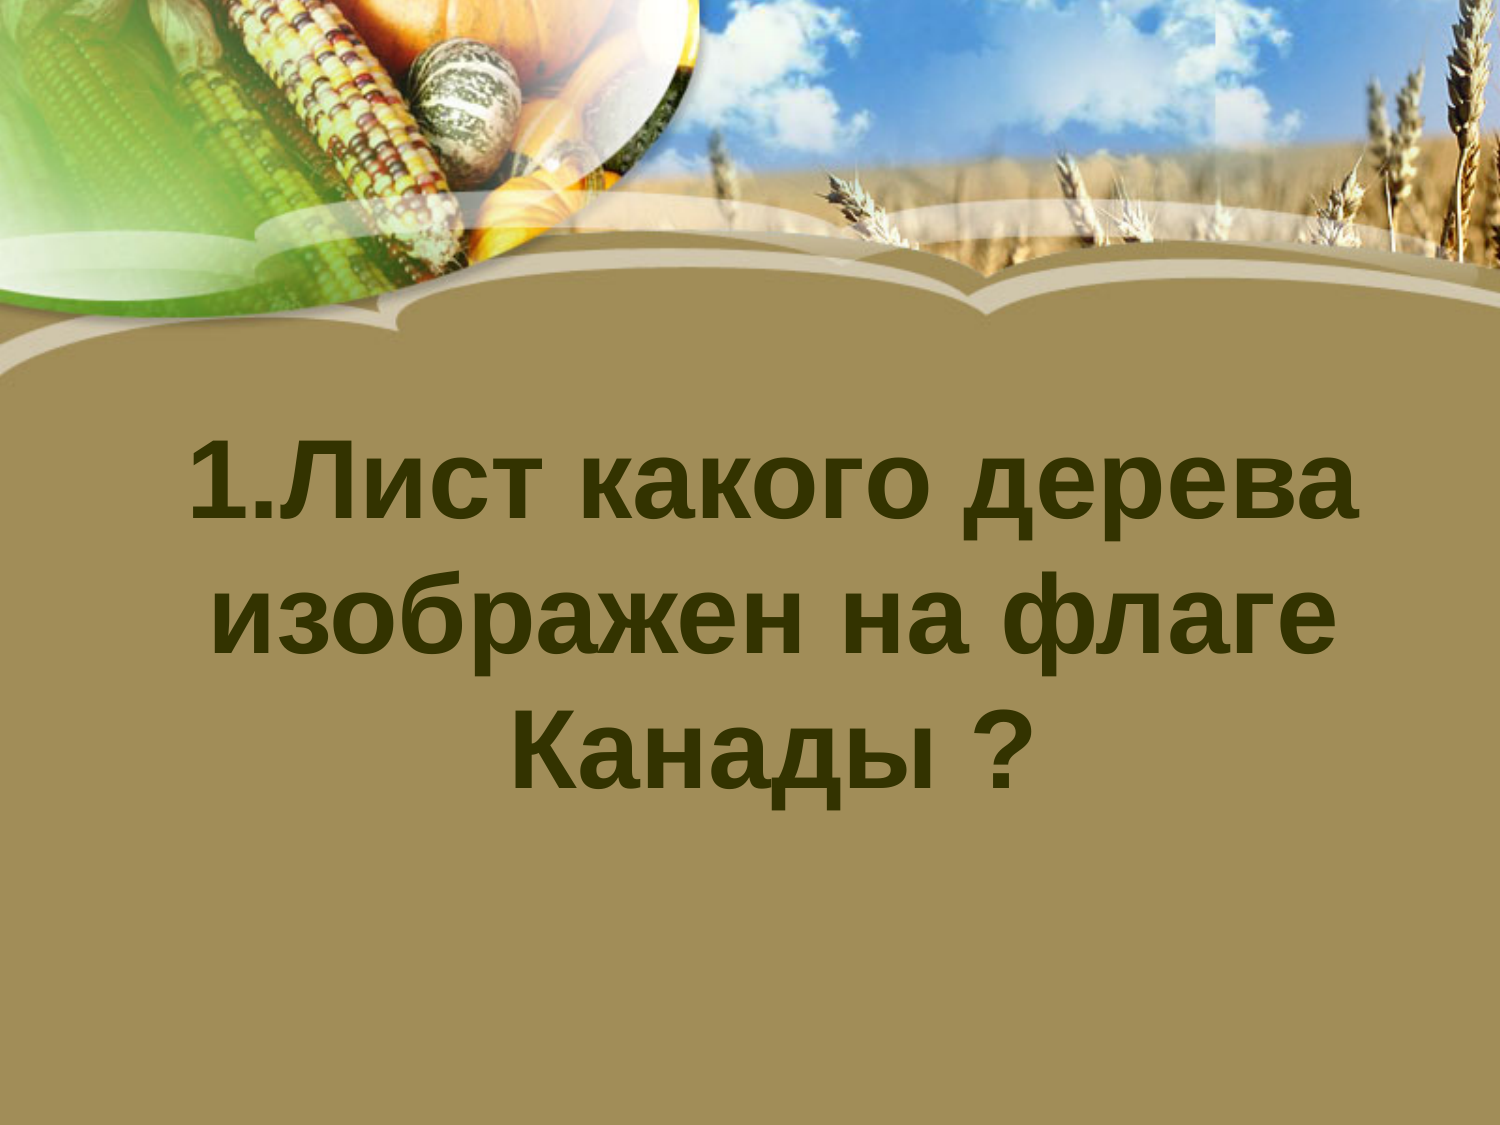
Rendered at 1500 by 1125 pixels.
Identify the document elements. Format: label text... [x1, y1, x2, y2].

picture [0, 0, 1500, 1125]
text_box 1.Лист какого дерева изображен на флаге Канады ? [128, 398, 1418, 819]
